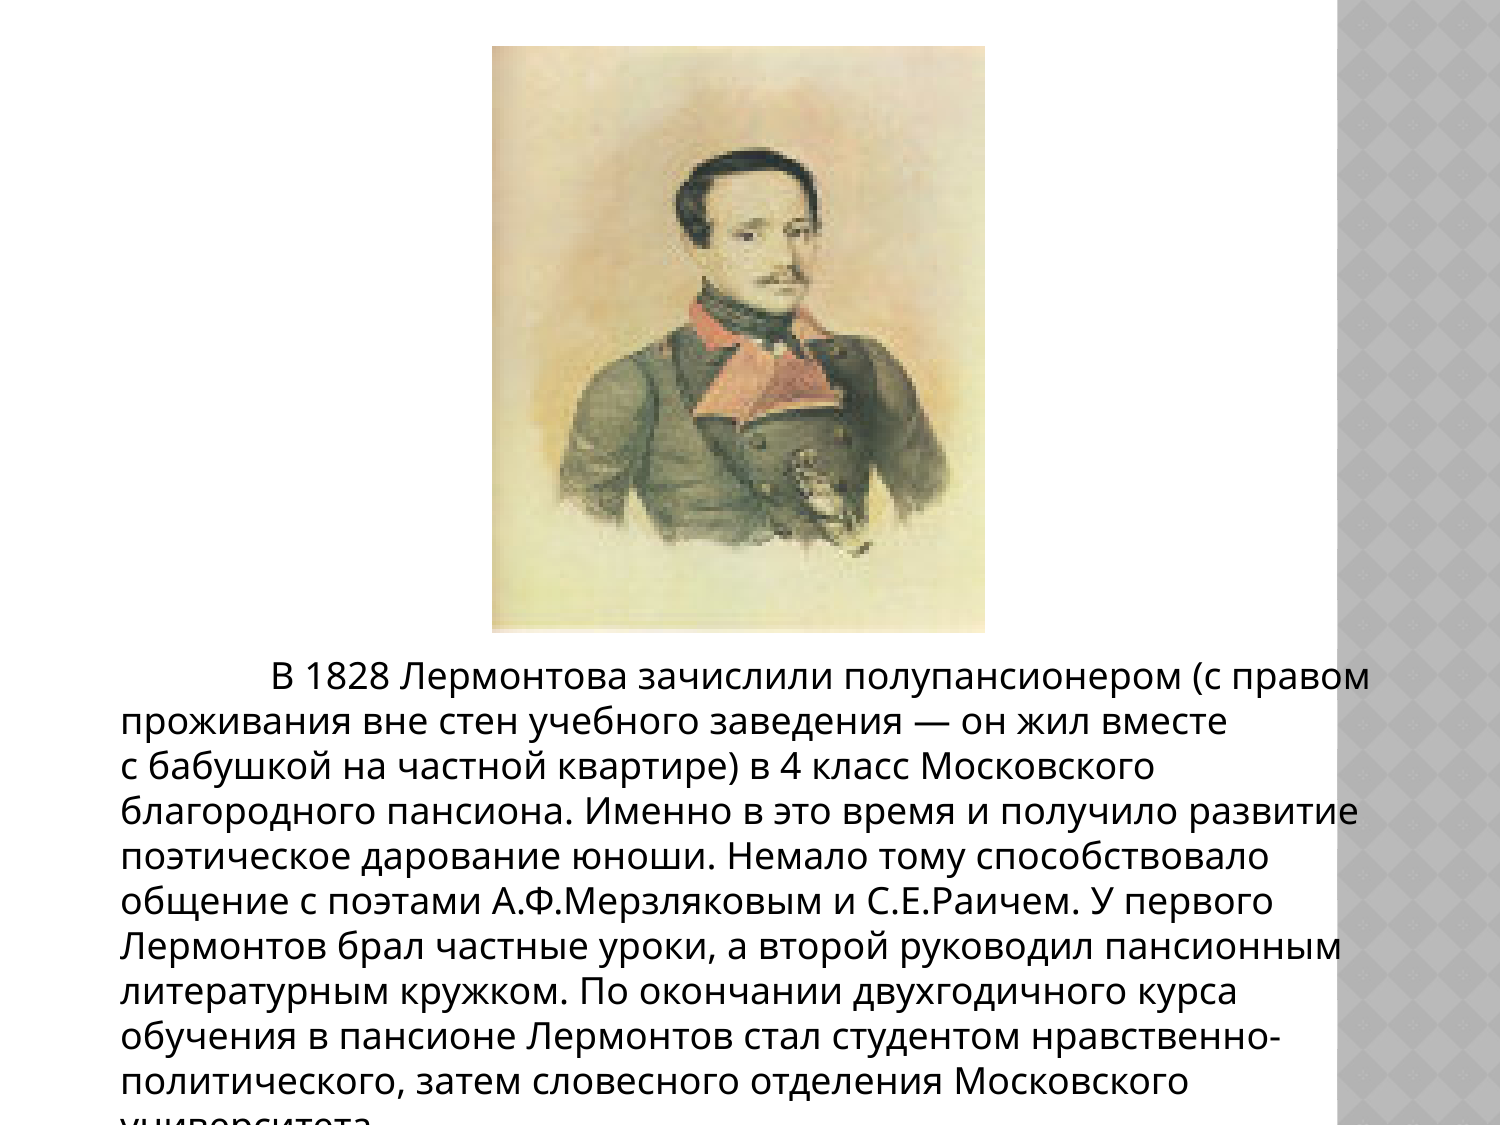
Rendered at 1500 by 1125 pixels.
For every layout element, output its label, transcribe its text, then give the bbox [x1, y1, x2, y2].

picture [491, 46, 985, 634]
text_box В 1828 Лермонтова зачислили полупансионером (с правом проживания вне стен учебного заведения — он жил вместе с бабушкой на частной квартире) в 4 класс Московского благородного пансиона. Именно в это время и получило развитие поэтическое дарование юноши. Немало тому способствовало общение с поэтами А.Ф.Мерзляковым и С.Е.Раичем. У первого Лермонтов брал частные уроки, а второй руководил пансионным литературным кружком. По окончании двухгодичного курса обучения в пансионе Лермонтов стал студентом нравственно-политического, затем словесного отделения Московского университета. [105, 644, 1430, 1125]
